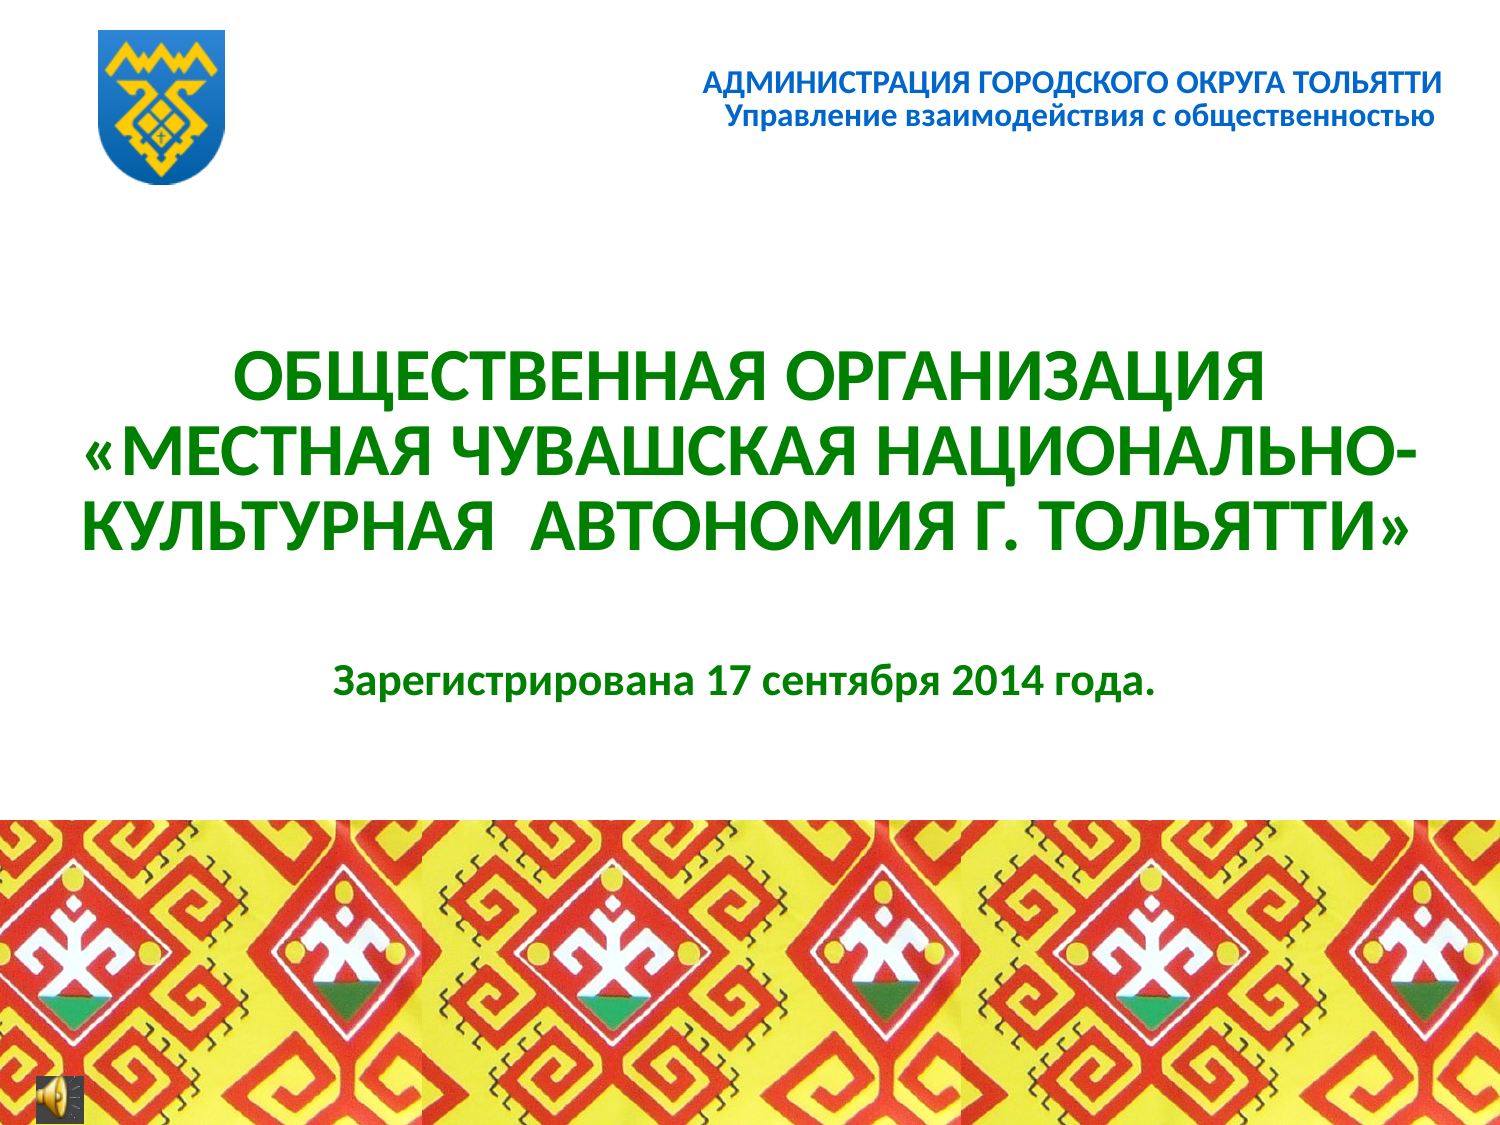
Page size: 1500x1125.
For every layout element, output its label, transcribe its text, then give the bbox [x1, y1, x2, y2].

text_box АДМИНИСТРАЦИЯ ГОРОДСКОГО ОКРУГА ТОЛЬЯТТИ Управление взаимодействия с общественностью [336, 42, 1459, 161]
picture [98, 30, 225, 185]
picture [34, 1074, 86, 1125]
title ОБЩЕСТВЕННАЯ ОРГАНИЗАЦИЯ «МЕСТНАЯ ЧУВАШСКАЯ НАЦИОНАЛЬНО-КУЛЬТУРНАЯ АВТОНОМИЯ Г. ТОЛЬЯТТИ» Зарегистрирована 17 сентября 2014 года. [41, 208, 1459, 752]
